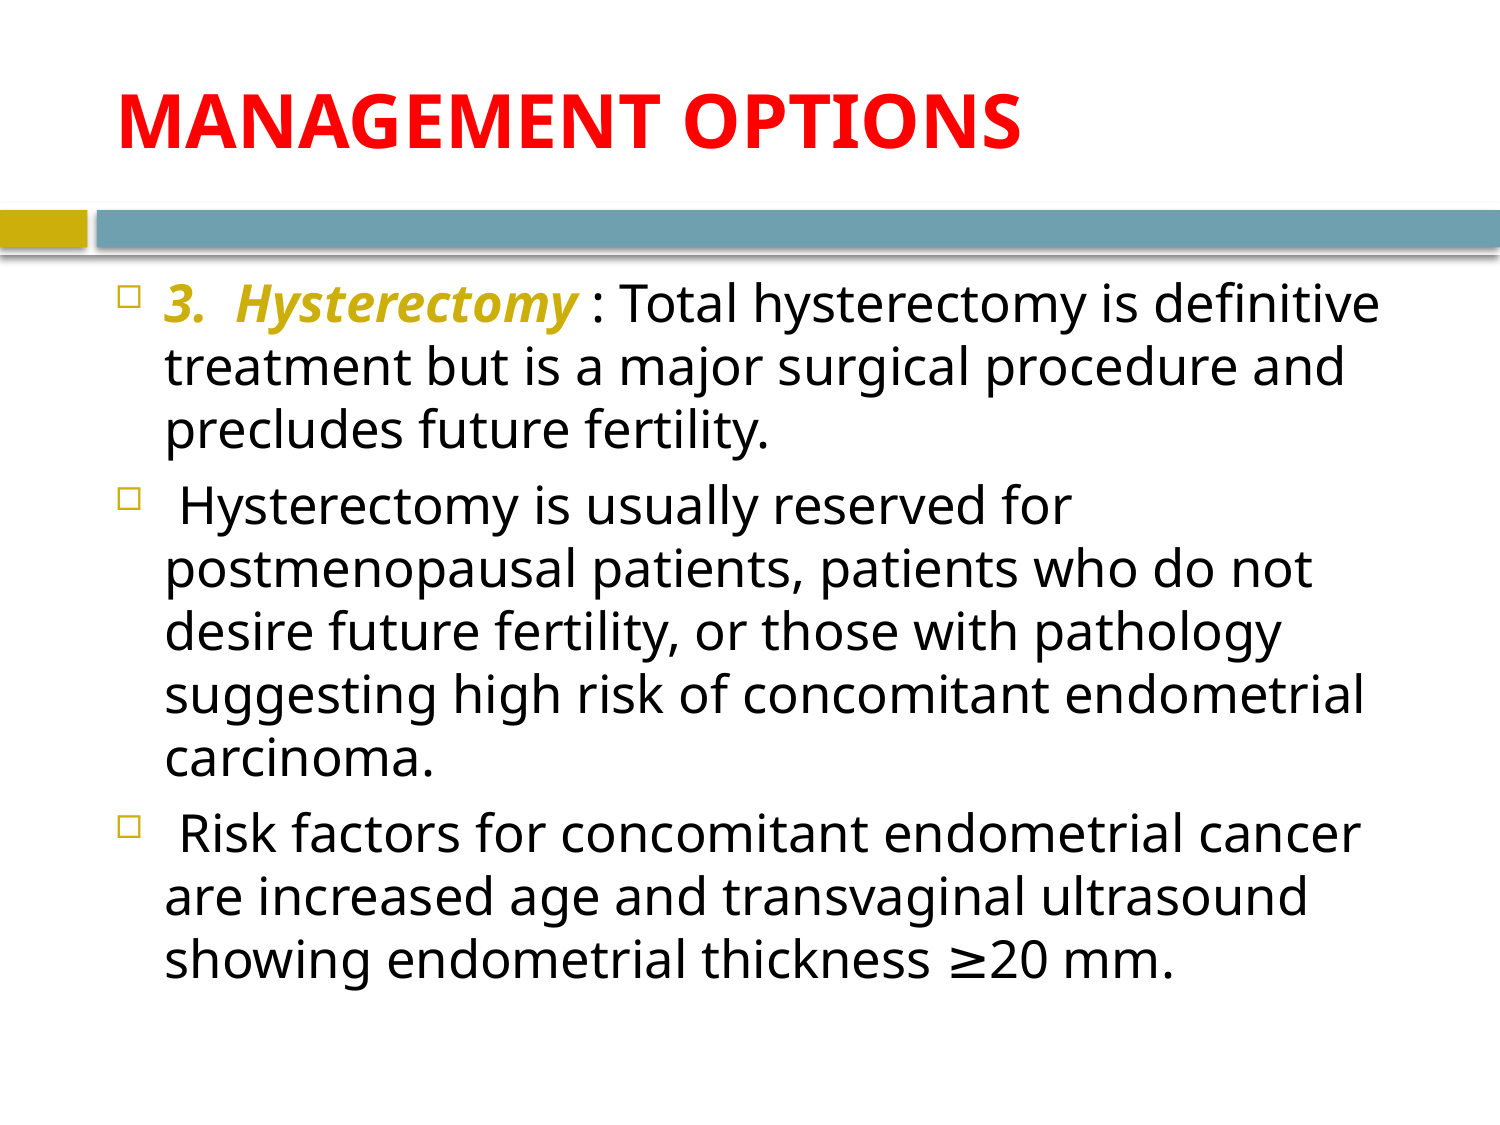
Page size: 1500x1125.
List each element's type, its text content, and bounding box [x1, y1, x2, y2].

title MANAGEMENT OPTIONS [100, 37, 1438, 200]
list 3. Hysterectomy : Total hysterectomy is definitive treatment but is a major surgical procedure and precludes future fertility. Hysterectomy is usually reserved for postmenopausal patients, patients who do not desire future fertility, or those with pathology suggesting high risk of concomitant endometrial carcinoma. Risk factors for concomitant endometrial cancer are increased age and transvaginal ultrasound showing endometrial thickness ≥20 mm. [100, 262, 1438, 1000]
